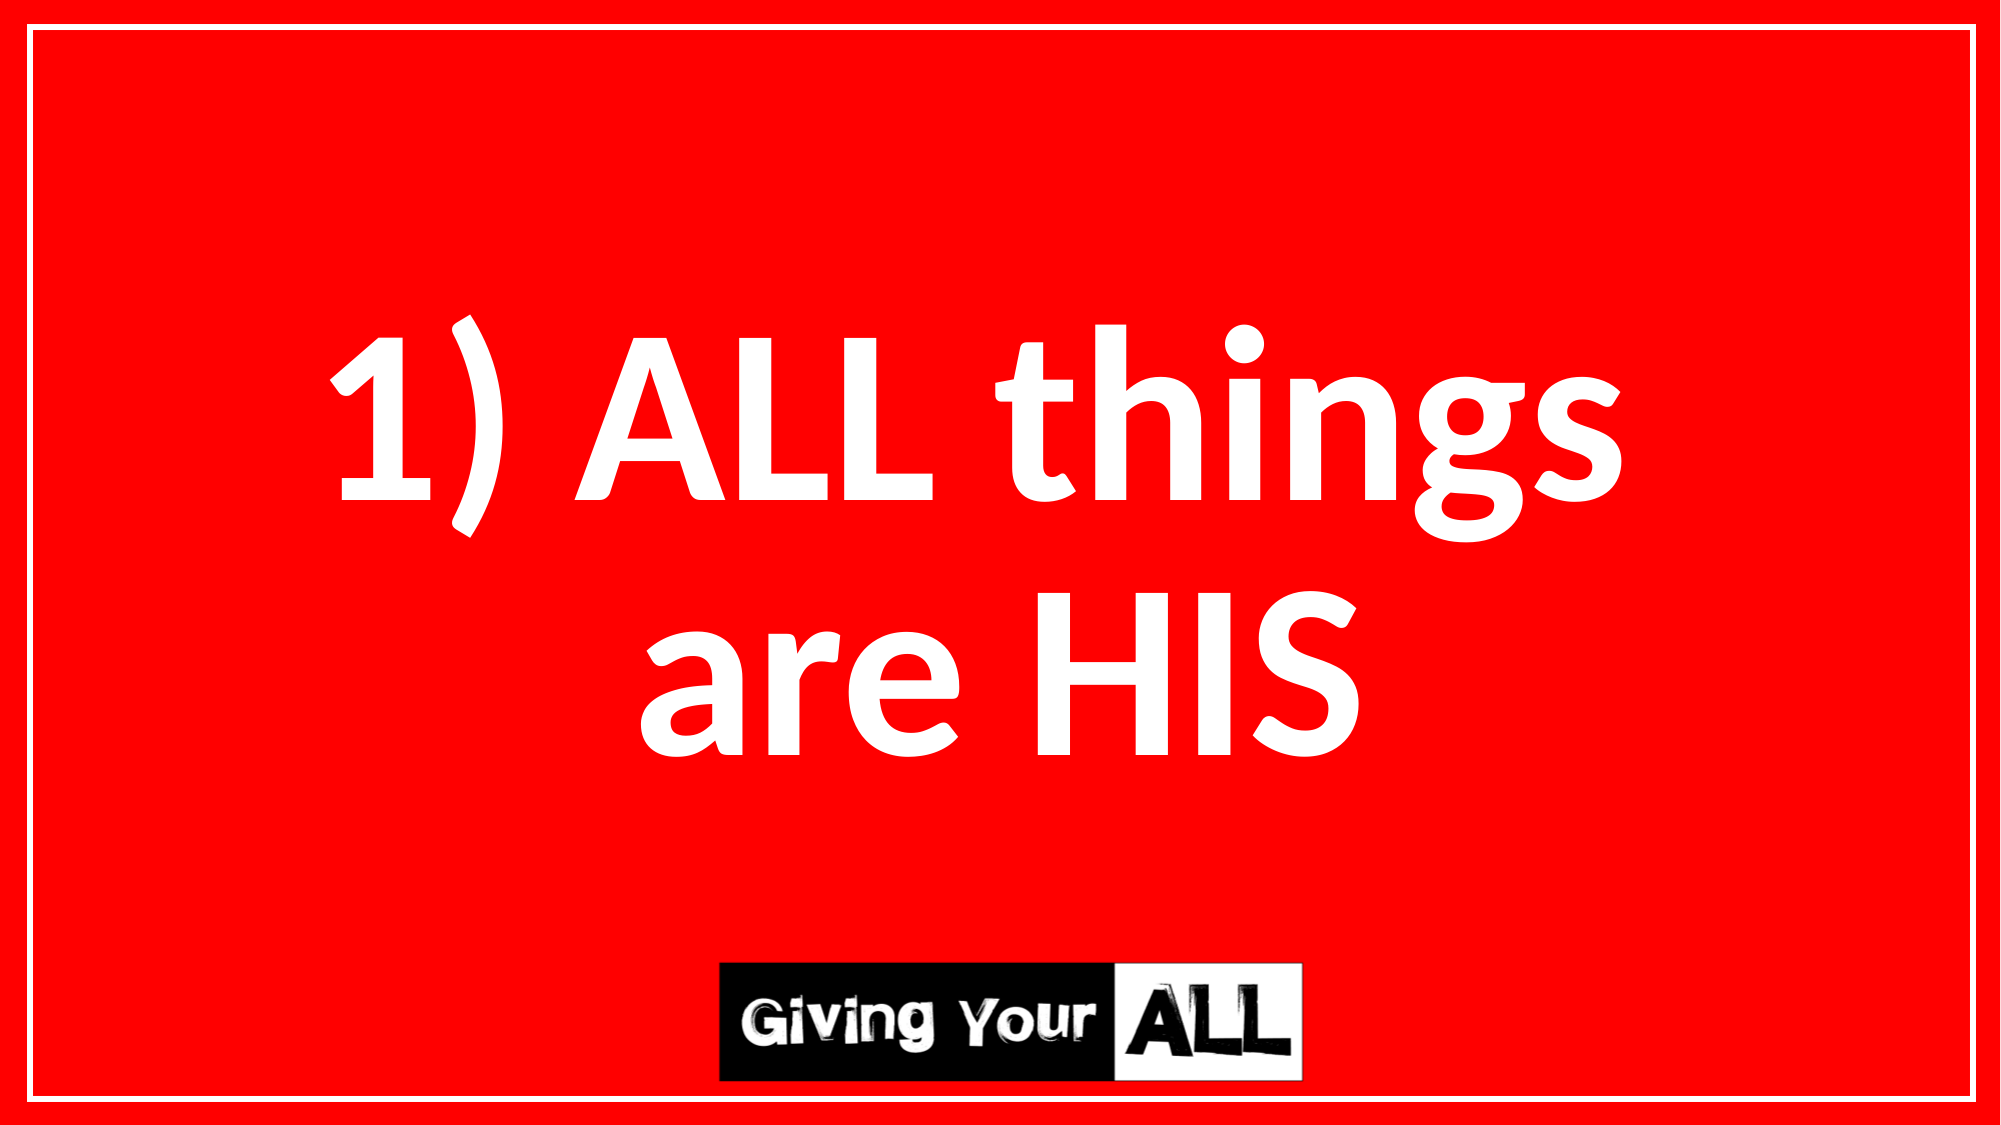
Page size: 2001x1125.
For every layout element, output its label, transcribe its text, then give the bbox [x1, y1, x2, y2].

picture [0, 0, 2001, 1125]
text_box 1) ALL things are HIS [0, 288, 2000, 814]
